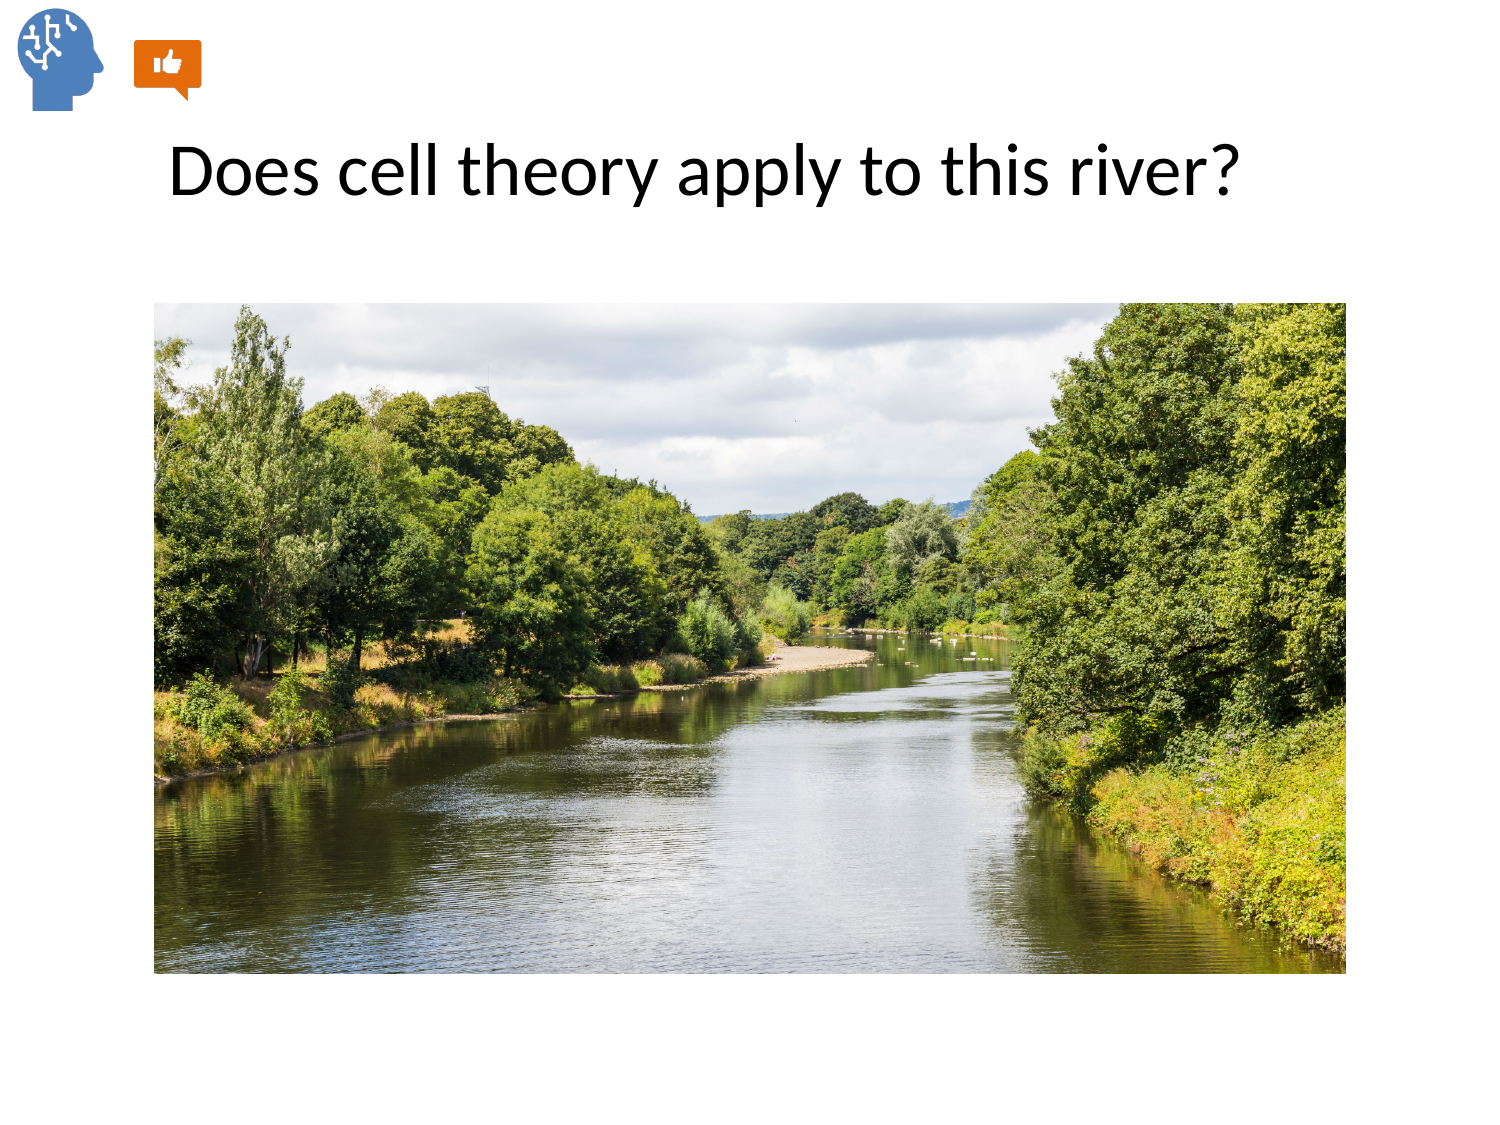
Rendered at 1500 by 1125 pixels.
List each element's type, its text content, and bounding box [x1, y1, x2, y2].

text_box Does cell theory apply to this river? [153, 113, 1297, 219]
picture [153, 302, 1346, 974]
picture [120, 23, 215, 118]
text_box [0, 0, 115, 121]
